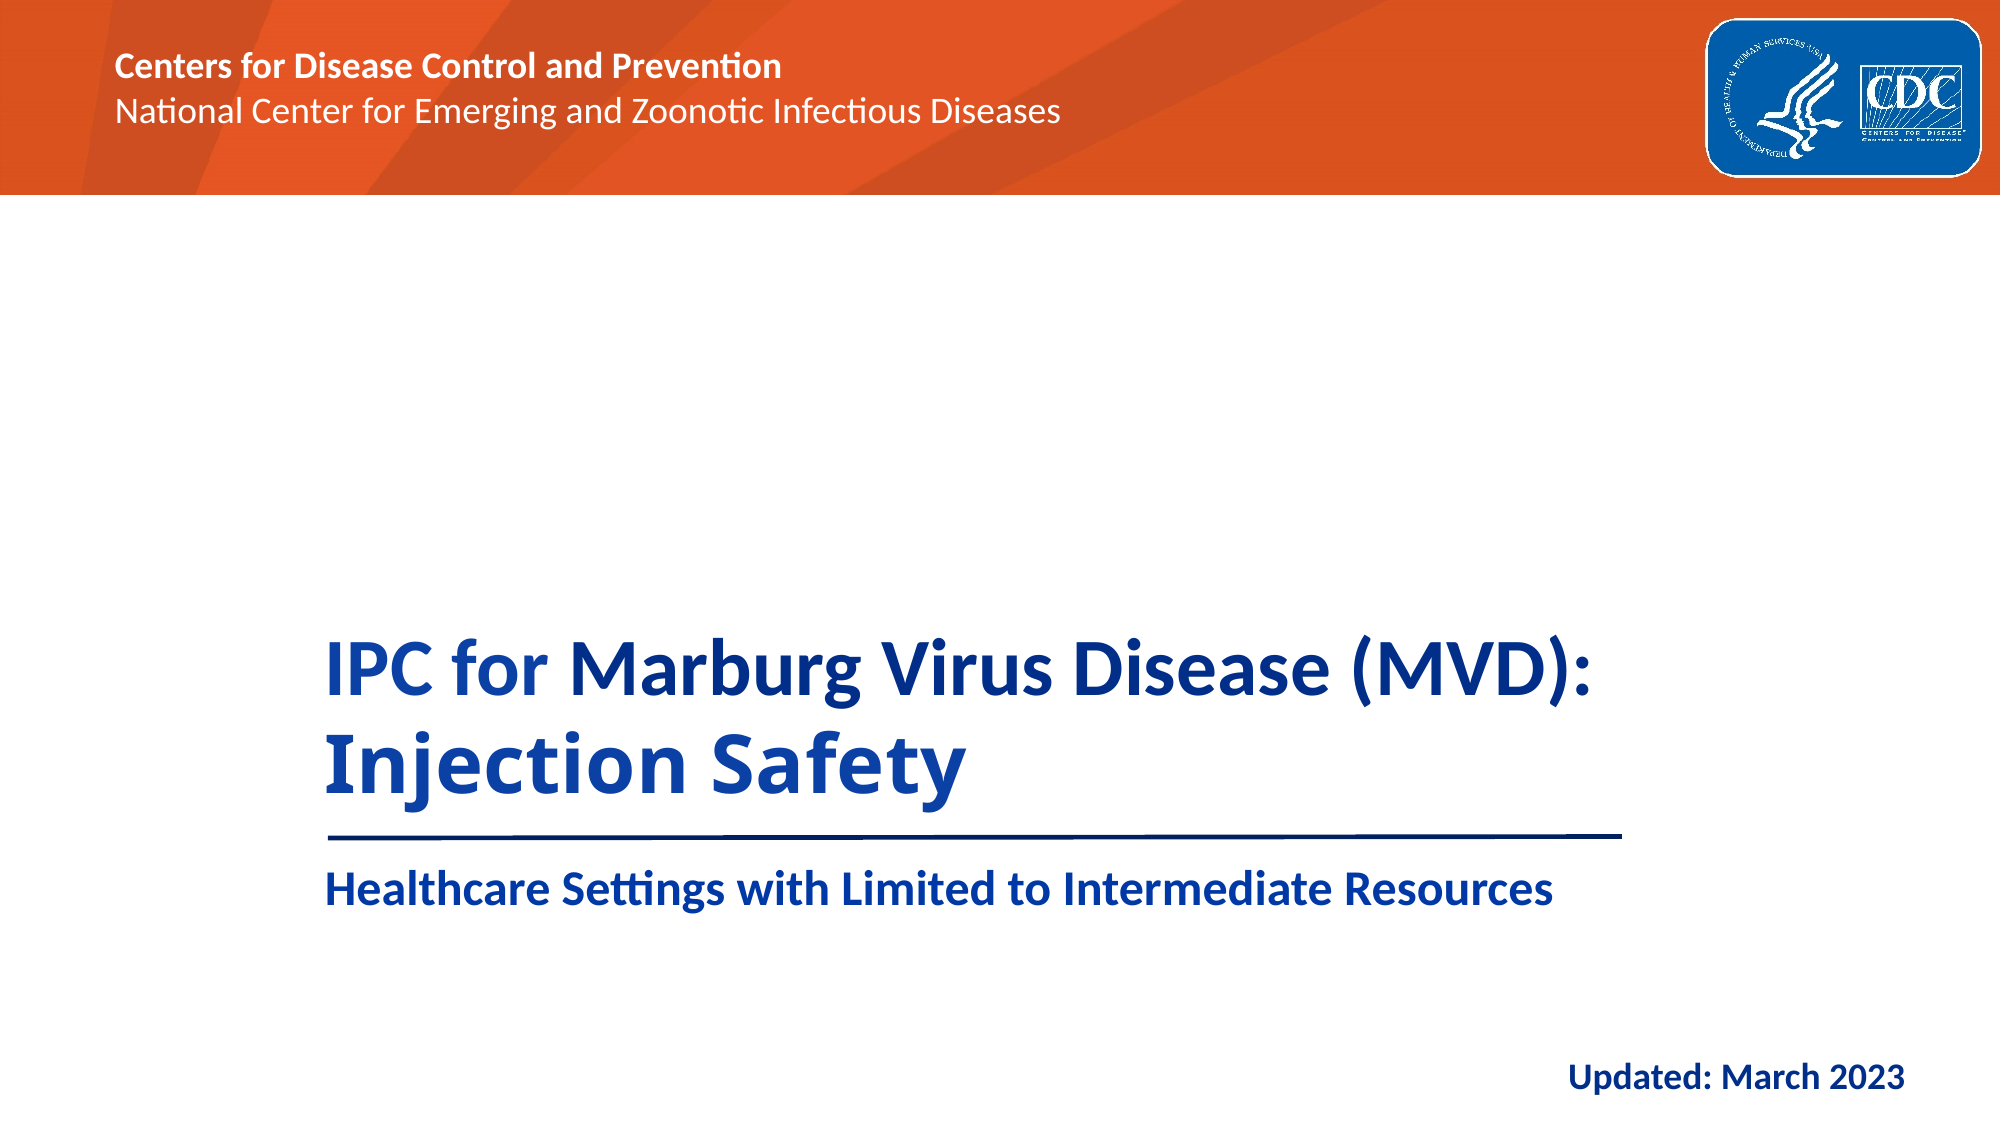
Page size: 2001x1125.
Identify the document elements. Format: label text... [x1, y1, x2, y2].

title IPC for Marburg Virus Disease (MVD): Injection Safety [309, 552, 1660, 924]
picture [0, 0, 2000, 195]
text_box Updated: March 2023 [1553, 1044, 1979, 1105]
text_box Healthcare Settings with Limited to Intermediate Resources [309, 848, 1575, 924]
